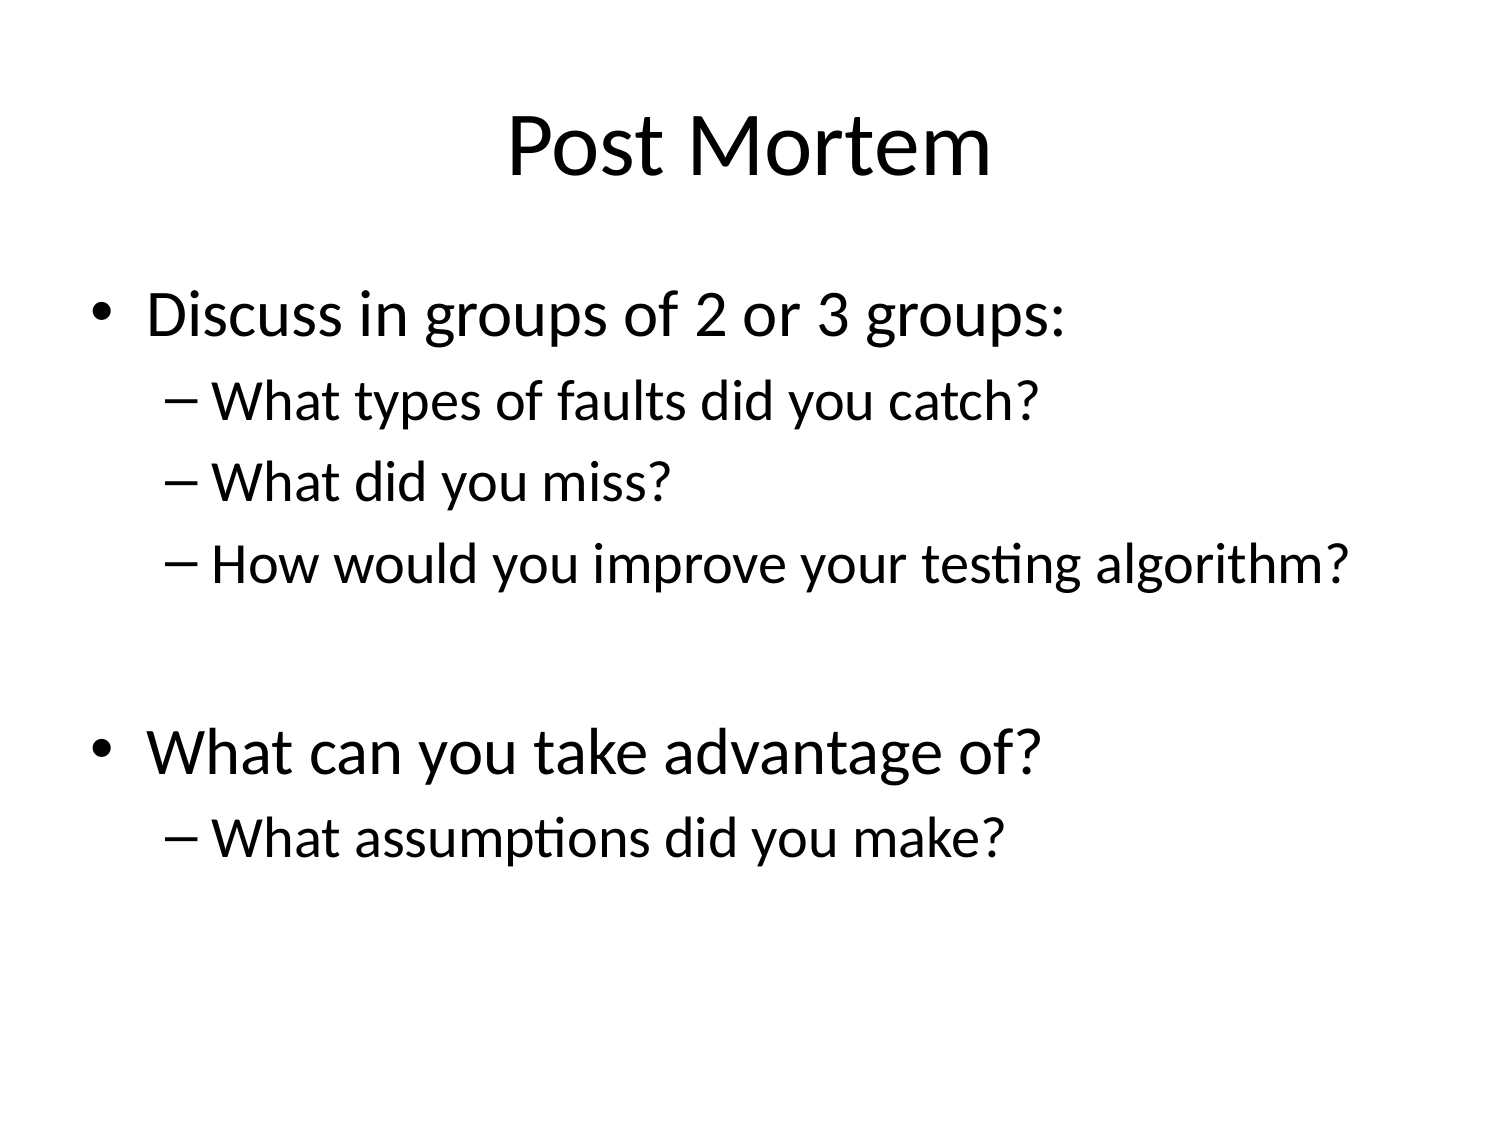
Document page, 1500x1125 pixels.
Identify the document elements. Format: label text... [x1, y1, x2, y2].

title Post Mortem [75, 45, 1425, 233]
list Discuss in groups of 2 or 3 groups: What types of faults did you catch? What did you miss? How would you improve your testing algorithm? What can you take advantage of? What assumptions did you make? [75, 262, 1425, 1005]
